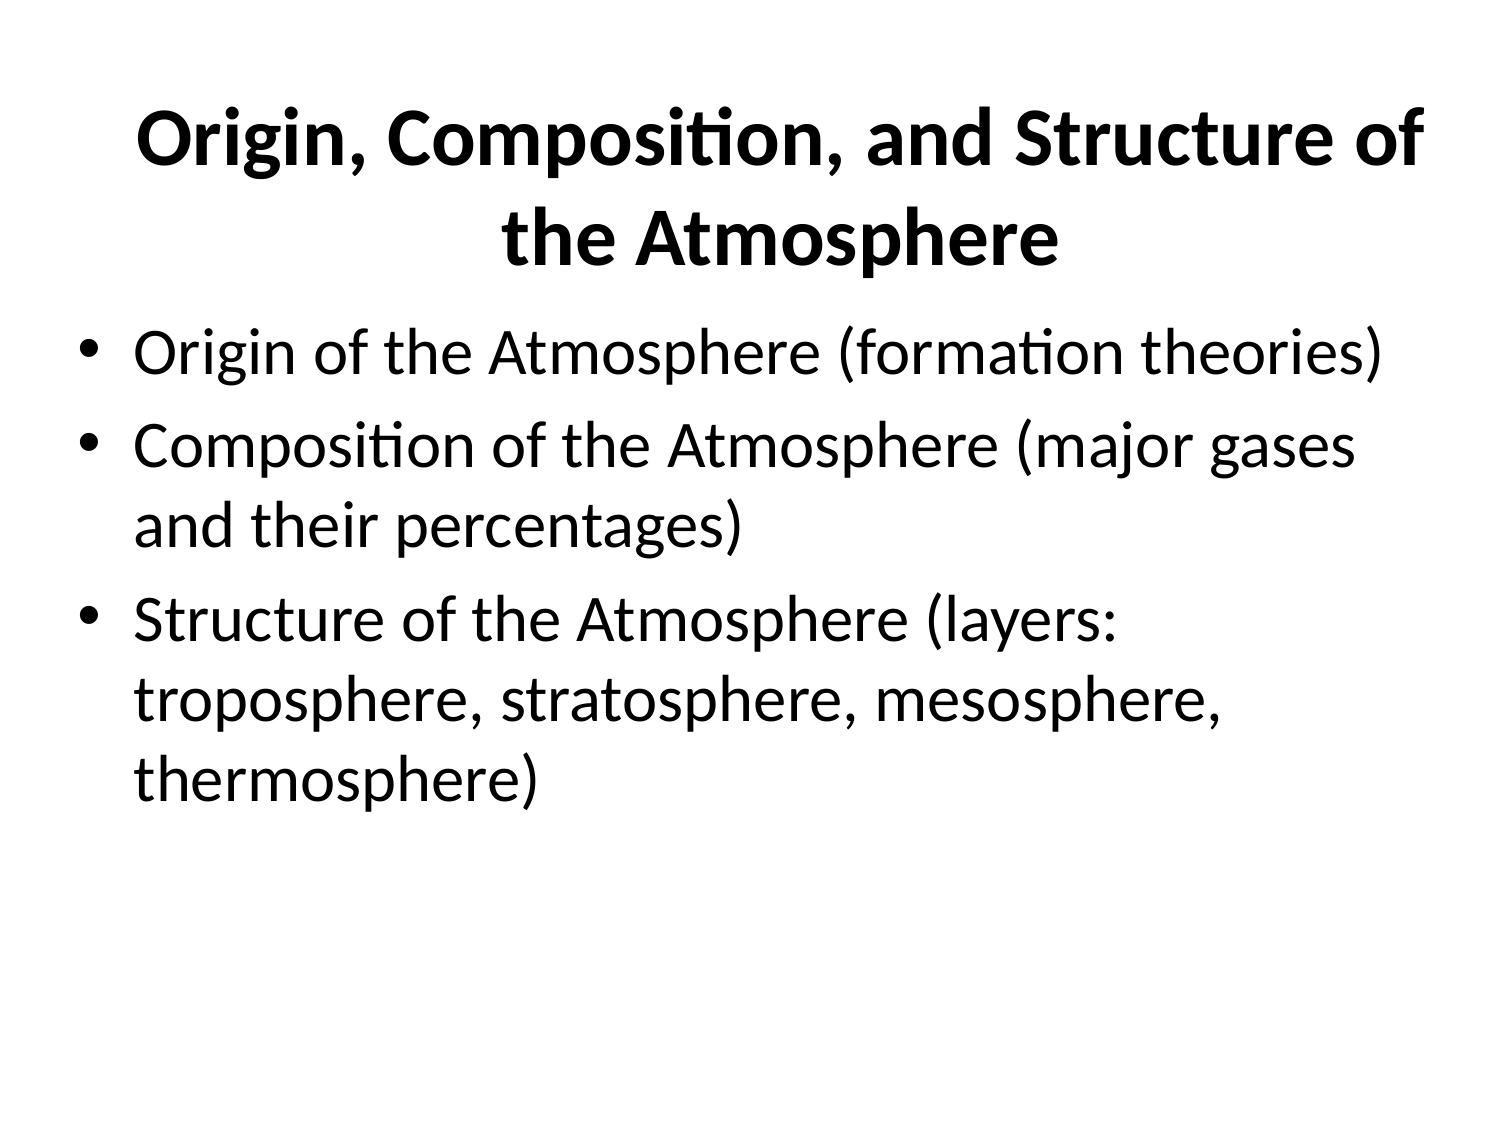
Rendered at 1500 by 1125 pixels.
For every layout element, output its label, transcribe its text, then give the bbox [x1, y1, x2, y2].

list Origin of the Atmosphere (formation theories) Composition of the Atmosphere (major gases and their percentages) Structure of the Atmosphere (layers: troposphere, stratosphere, mesosphere, thermosphere) [62, 299, 1413, 1043]
text_box Origin, Composition, and Structure of the Atmosphere [99, 74, 1463, 290]
title [75, 45, 1425, 233]
